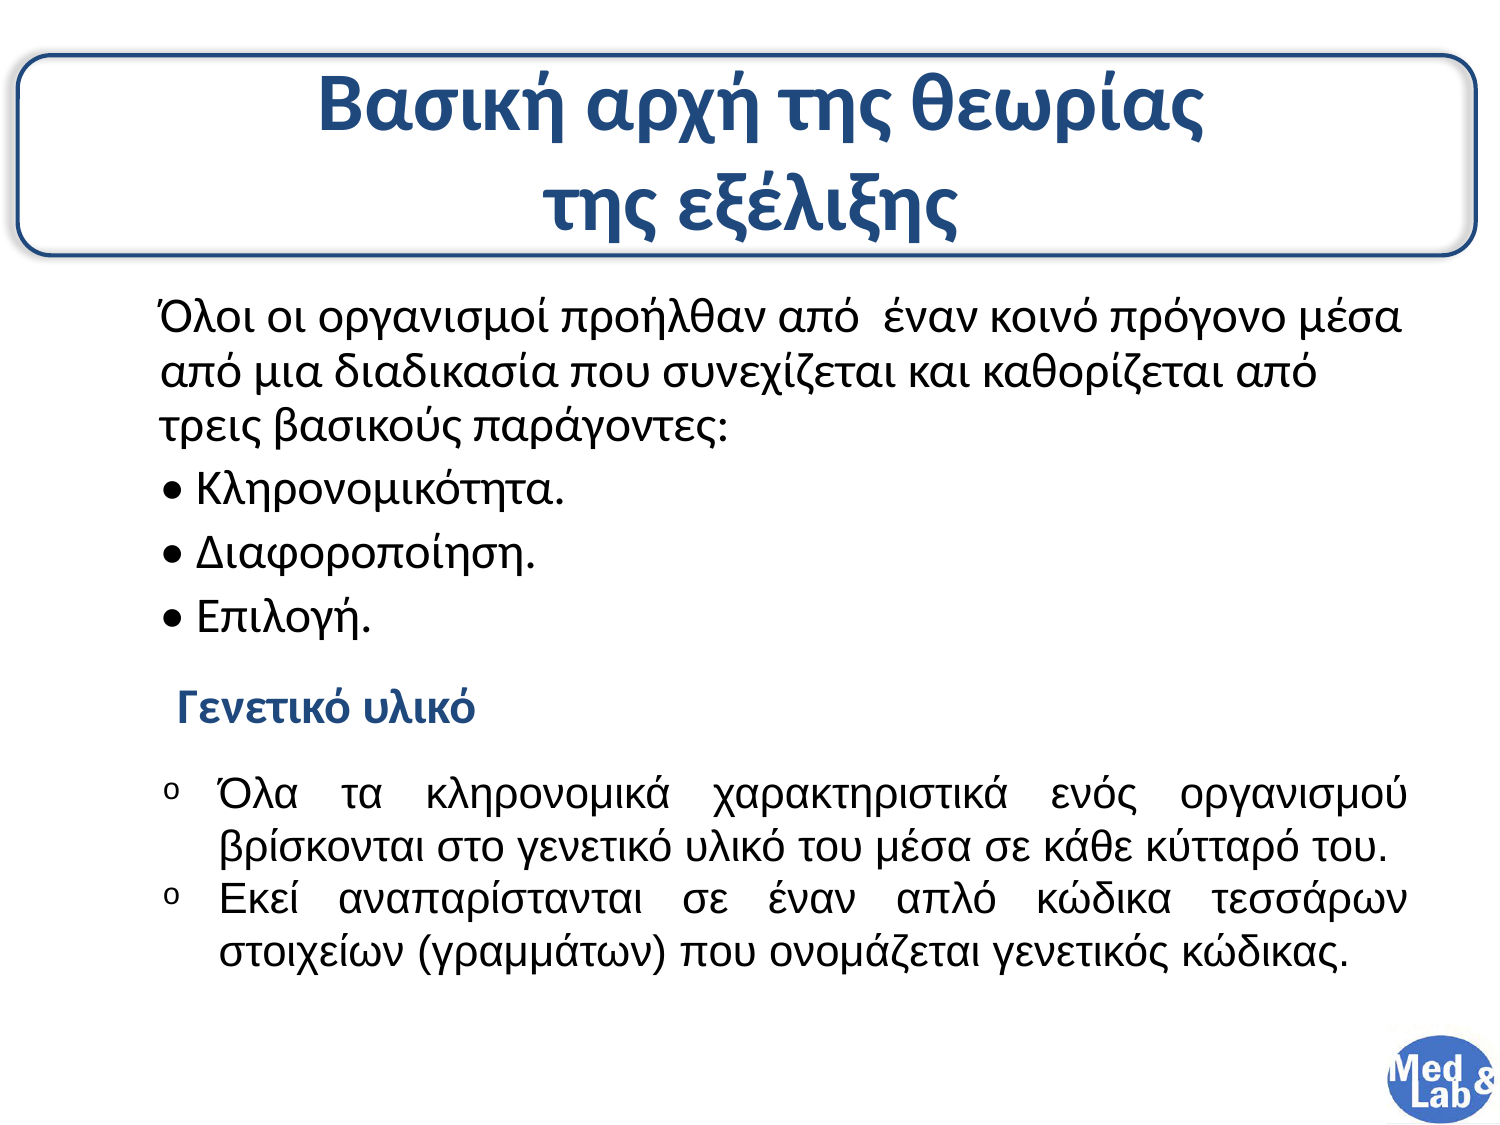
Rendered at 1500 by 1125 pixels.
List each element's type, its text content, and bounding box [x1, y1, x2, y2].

text_box Γενετικό υλικό [123, 656, 531, 750]
picture [1386, 1024, 1500, 1124]
text_box [15, 53, 1478, 258]
text_box Όλα τα κληρονομικά χαρακτηριστικά ενός οργανισμού βρίσκονται στο γενετικό υλικό του μέσα σε κάθε κύτταρό του. Εκεί αναπαρίστανται σε έναν απλό κώδικα τεσσάρων στοιχείων (γραμμάτων) που ονομάζεται γενετικός κώδικας. [147, 757, 1424, 983]
list Όλοι οι οργανισμοί προήλθαν από έναν κοινό πρόγονο μέσα από μια διαδικασία που συνεχίζεται και καθορίζεται από τρεις βασικούς παράγοντες: • Κληρονομικότητα. • Διαφοροποίηση. • Επιλογή. [88, 263, 1424, 670]
